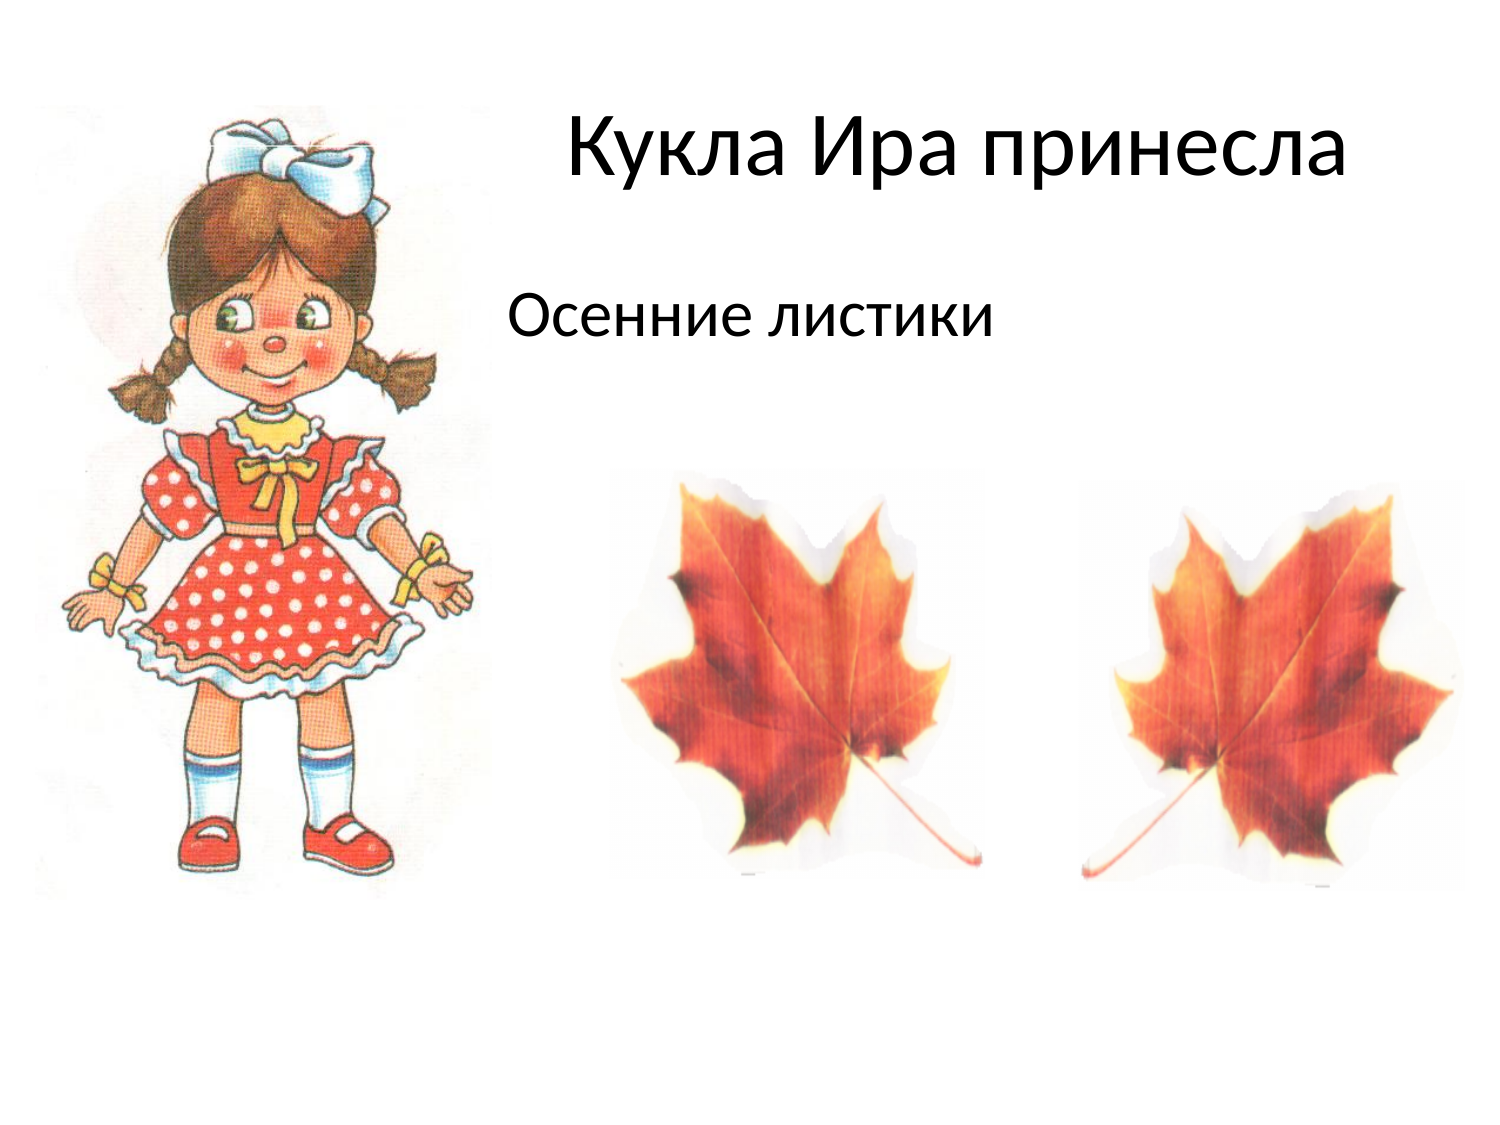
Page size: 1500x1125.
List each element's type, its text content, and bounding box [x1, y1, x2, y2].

picture [1066, 481, 1477, 890]
title Кукла Ира принесла [492, 45, 1425, 233]
picture [591, 469, 1003, 878]
picture [34, 105, 492, 915]
list Осенние листики [492, 262, 1425, 1005]
